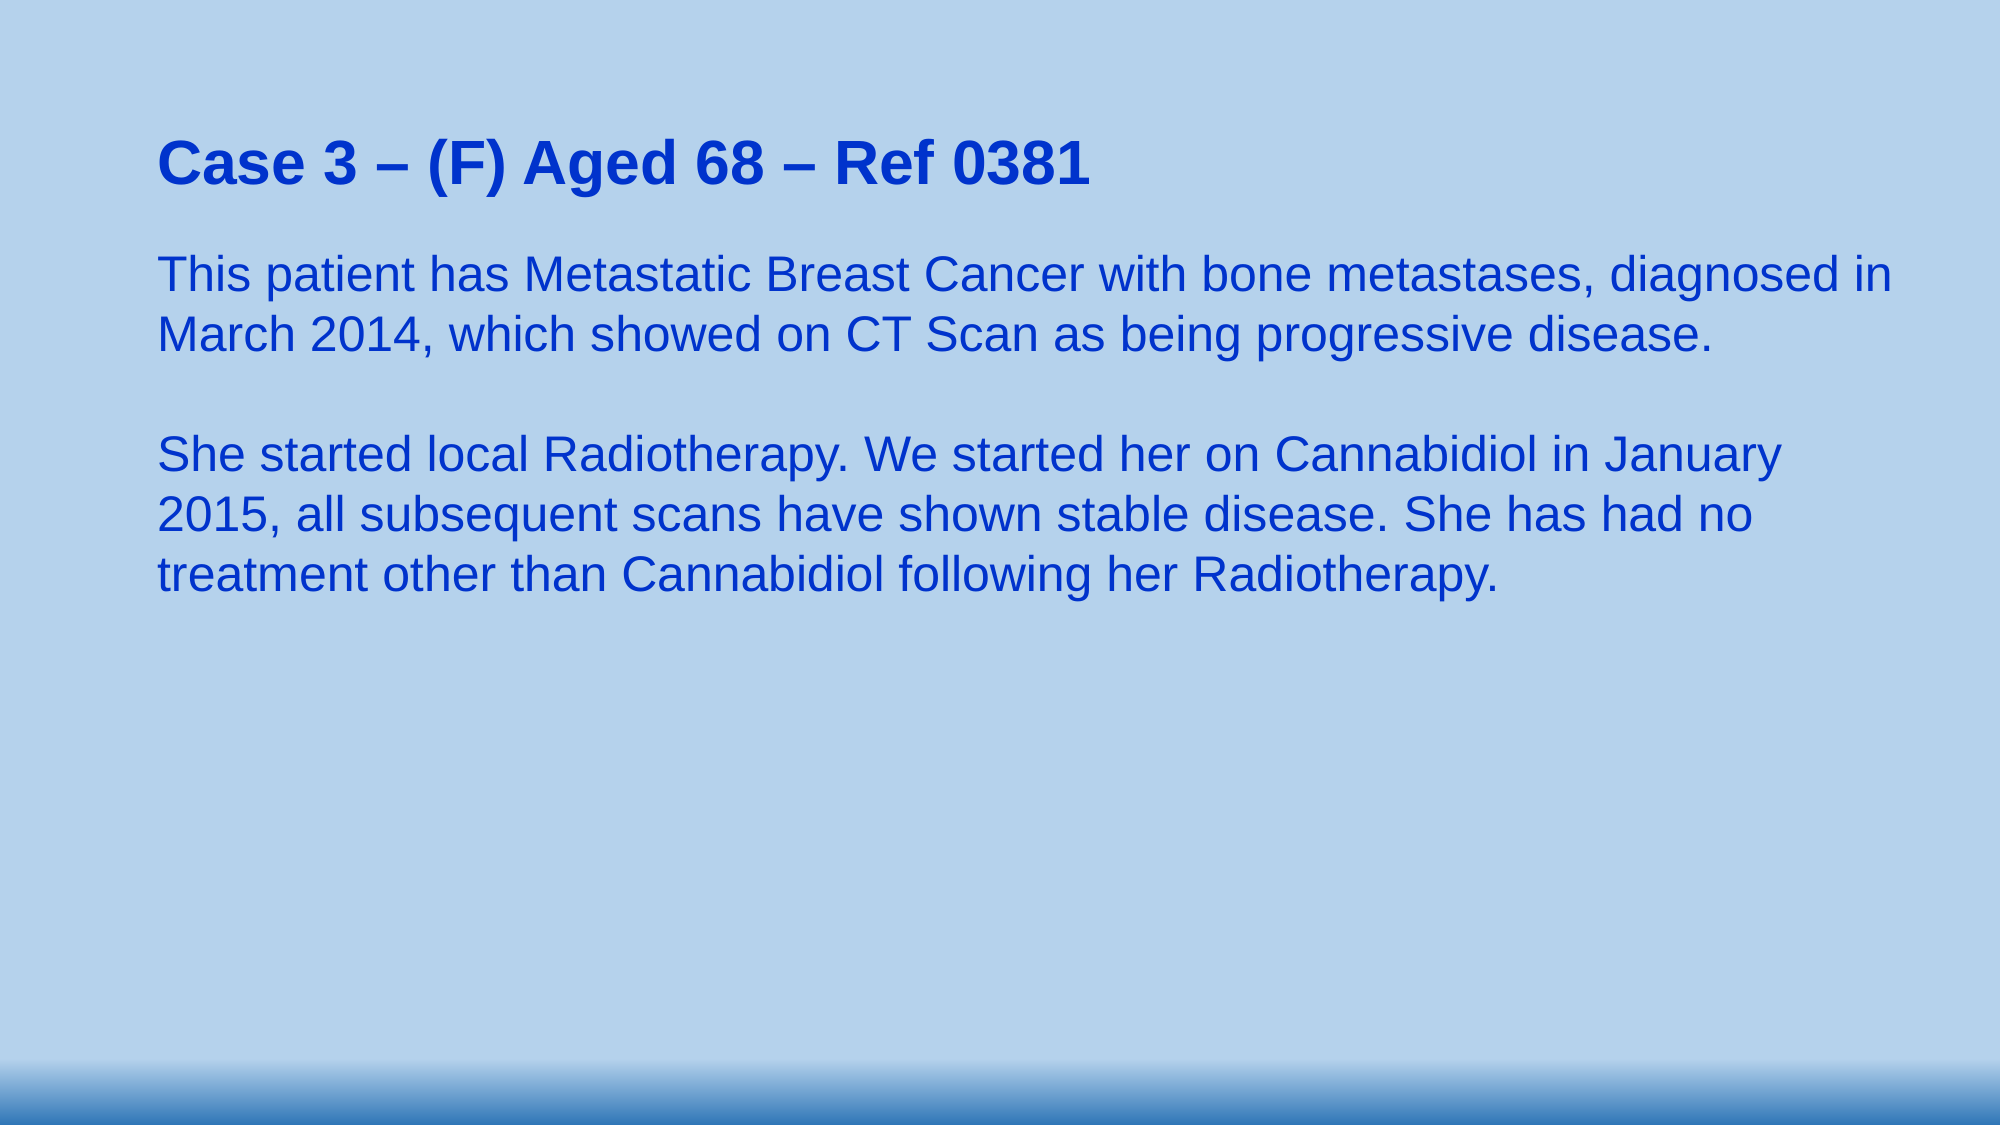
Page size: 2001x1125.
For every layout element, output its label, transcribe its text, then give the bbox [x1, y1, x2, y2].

text_box Case 3 – (F) Aged 68 – Ref 0381 This patient has Metastatic Breast Cancer with bone metastases, diagnosed in March 2014, which showed on CT Scan as being progressive disease. She started local Radiotherapy. We started her on Cannabidiol in January 2015, all subsequent scans have shown stable disease. She has had no treatment other than Cannabidiol following her Radiotherapy. [142, 114, 1917, 609]
slide_number 22 [1412, 1042, 1863, 1103]
